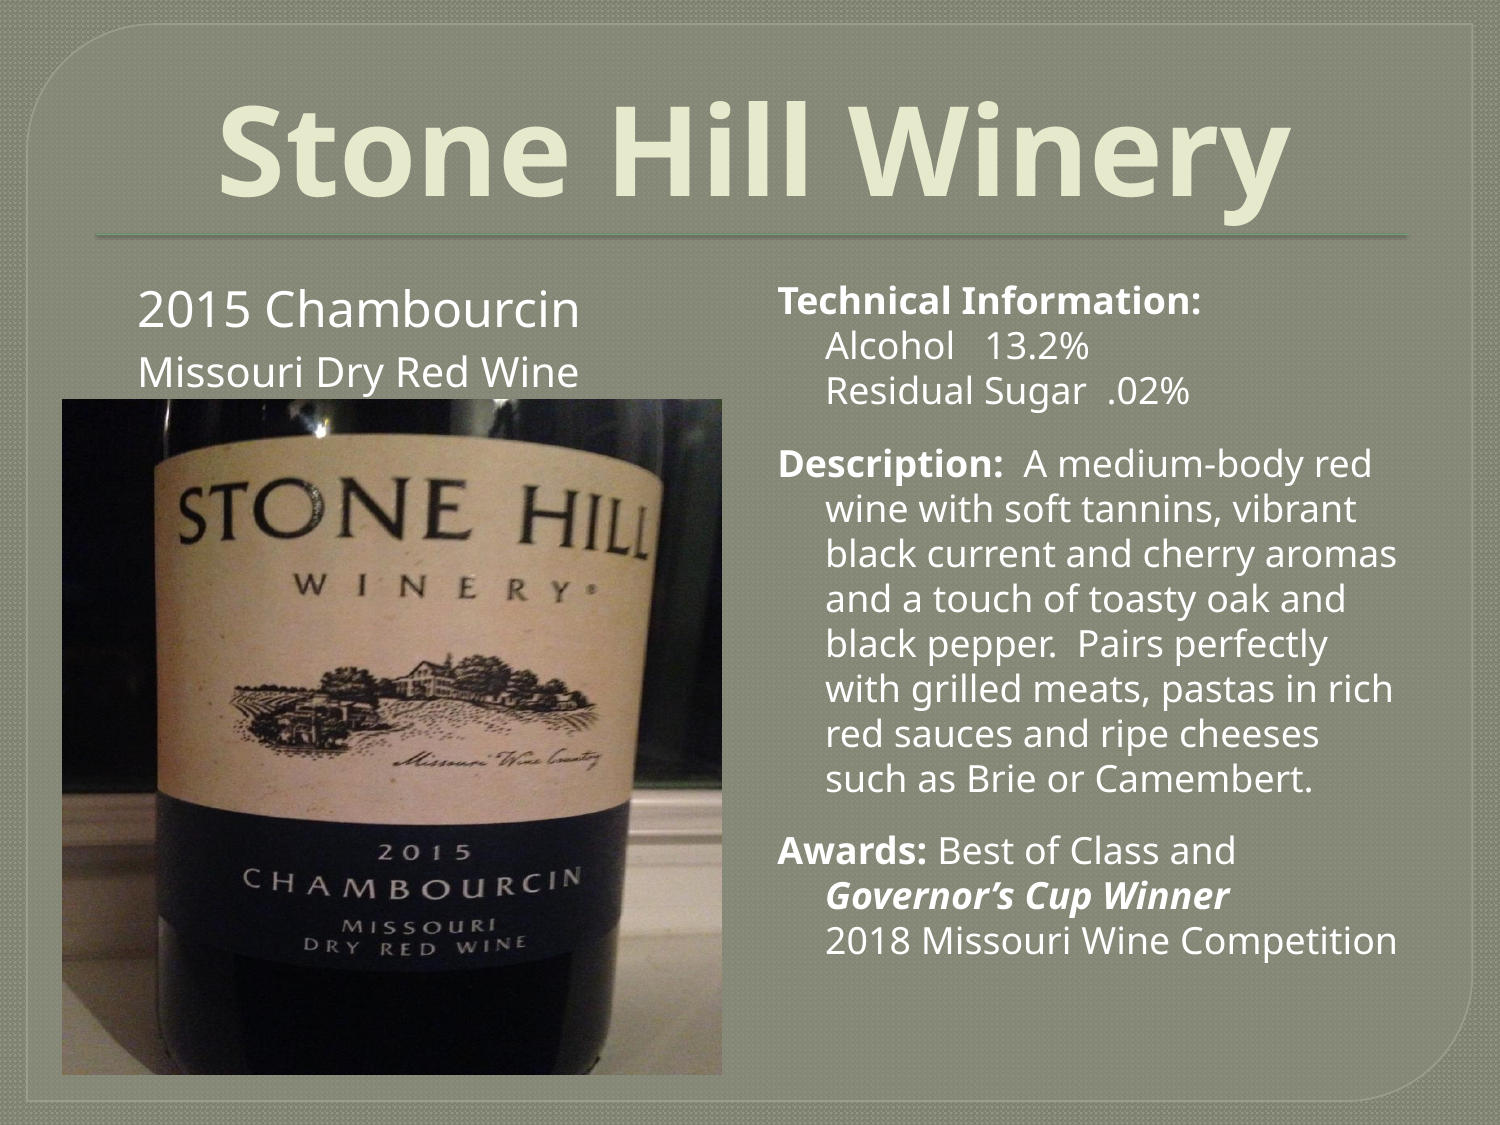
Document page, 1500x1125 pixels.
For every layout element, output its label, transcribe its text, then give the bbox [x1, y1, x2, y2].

title Stone Hill Winery [75, 41, 1425, 230]
list Technical Information: Alcohol 13.2% Residual Sugar .02% Description: A medium-body red wine with soft tannins, vibrant black current and cherry aromas and a touch of toasty oak and black pepper. Pairs perfectly with grilled meats, pastas in rich red sauces and ripe cheeses such as Brie or Camembert. Awards: Best of Class and Governor’s Cup Winner 2018 Missouri Wine Competition [762, 270, 1425, 1013]
picture [62, 399, 723, 1076]
list 2015 Chambourcin Missouri Dry Red Wine [75, 270, 738, 1013]
